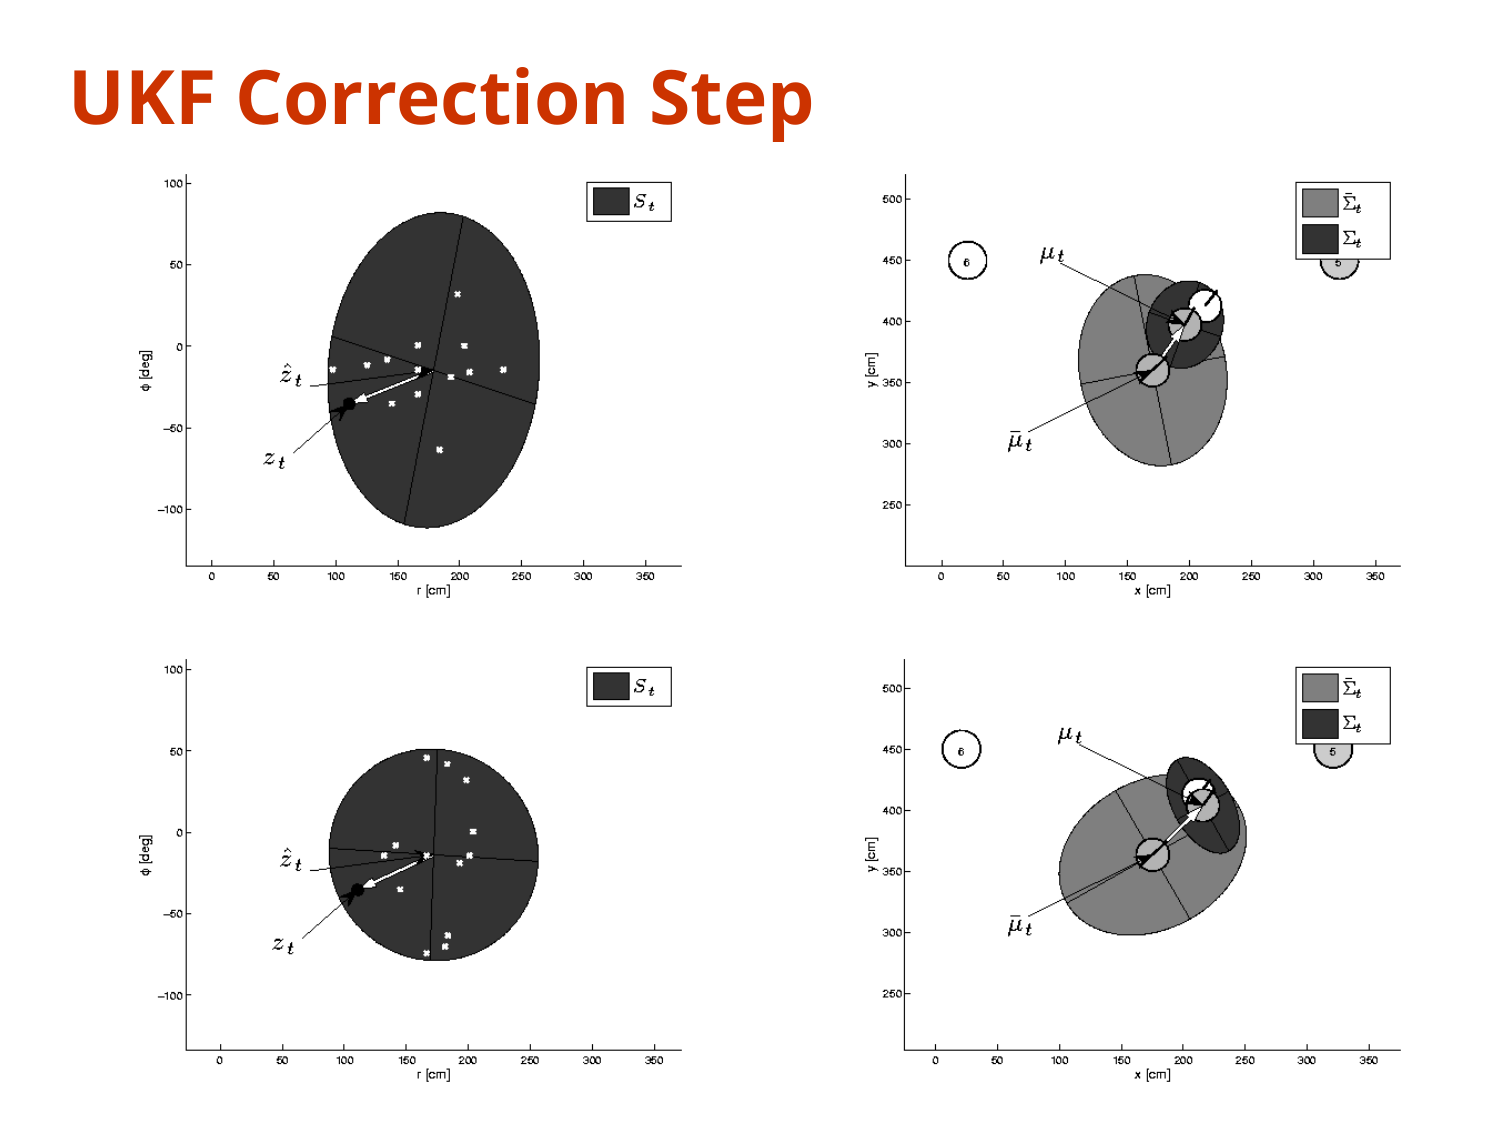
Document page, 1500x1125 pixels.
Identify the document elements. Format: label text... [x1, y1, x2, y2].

picture [127, 163, 693, 609]
picture [127, 648, 693, 1093]
title UKF Correction Step [53, 41, 1478, 147]
picture [854, 648, 1413, 1093]
picture [854, 163, 1413, 609]
